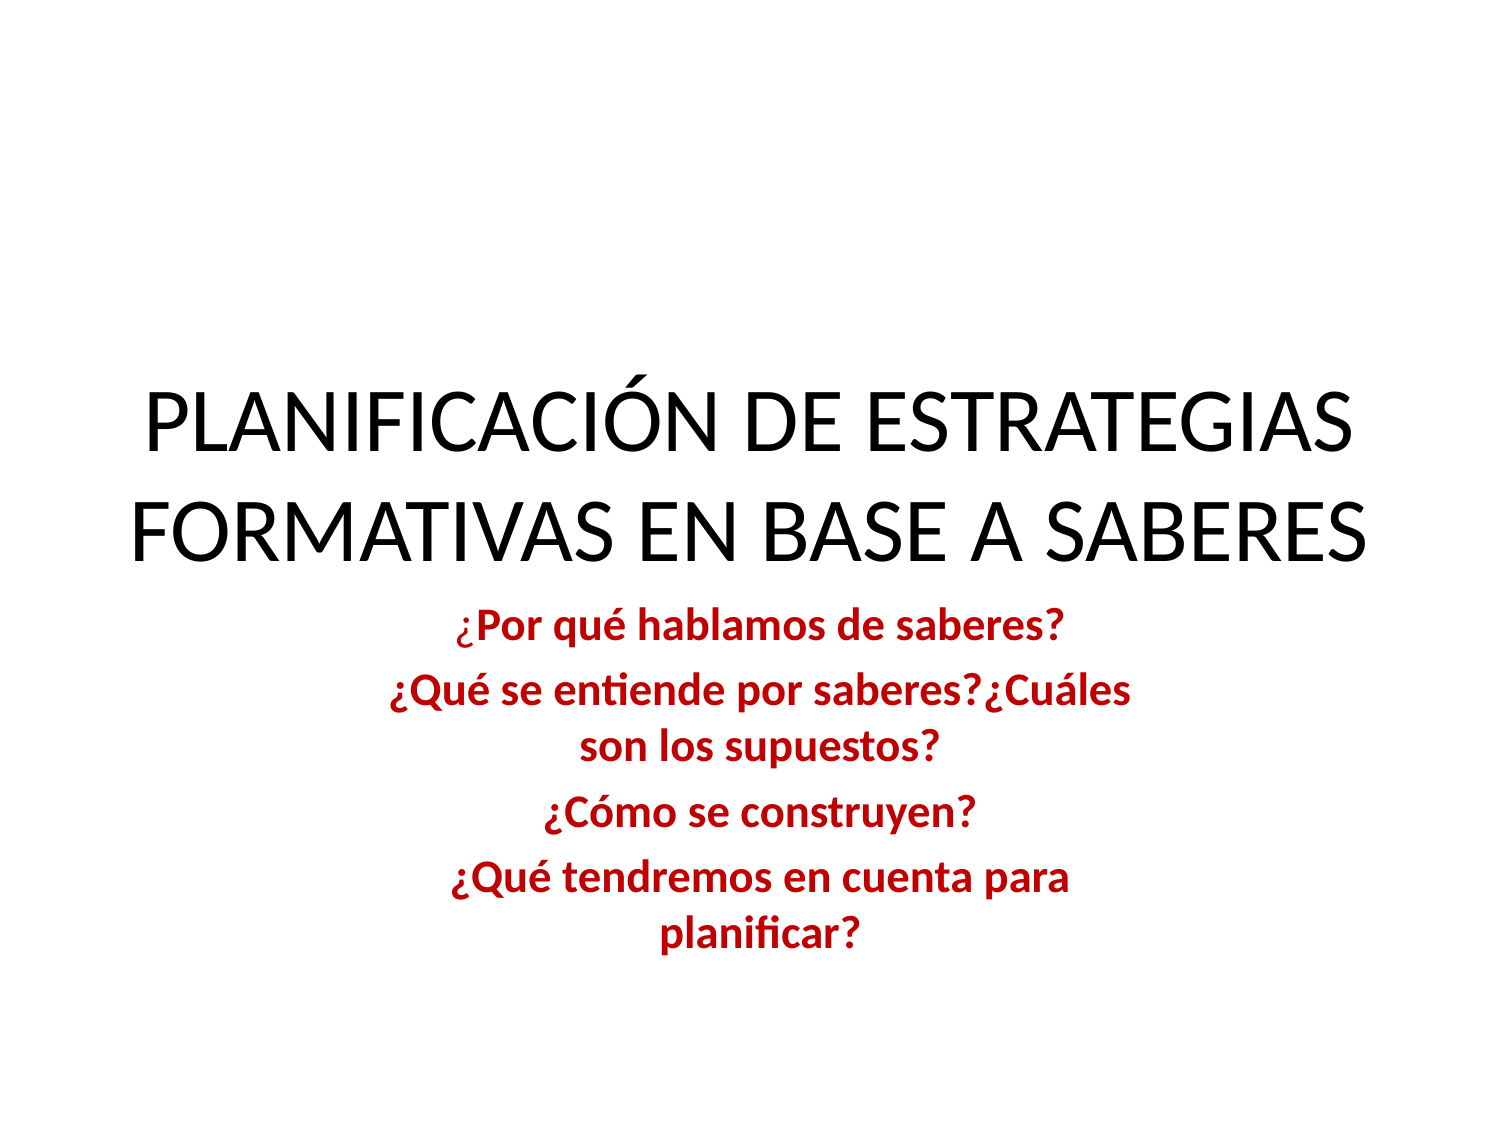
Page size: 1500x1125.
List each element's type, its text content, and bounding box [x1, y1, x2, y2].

title PLANIFICACIÓN DE ESTRATEGIAS FORMATIVAS EN BASE A SABERES [112, 349, 1388, 591]
subtitle ¿Por qué hablamos de saberes? ¿Qué se entiende por saberes?¿Cuáles son los supuestos? ¿Cómo se construyen? ¿Qué tendremos en cuenta para planificar? [336, 586, 1185, 967]
